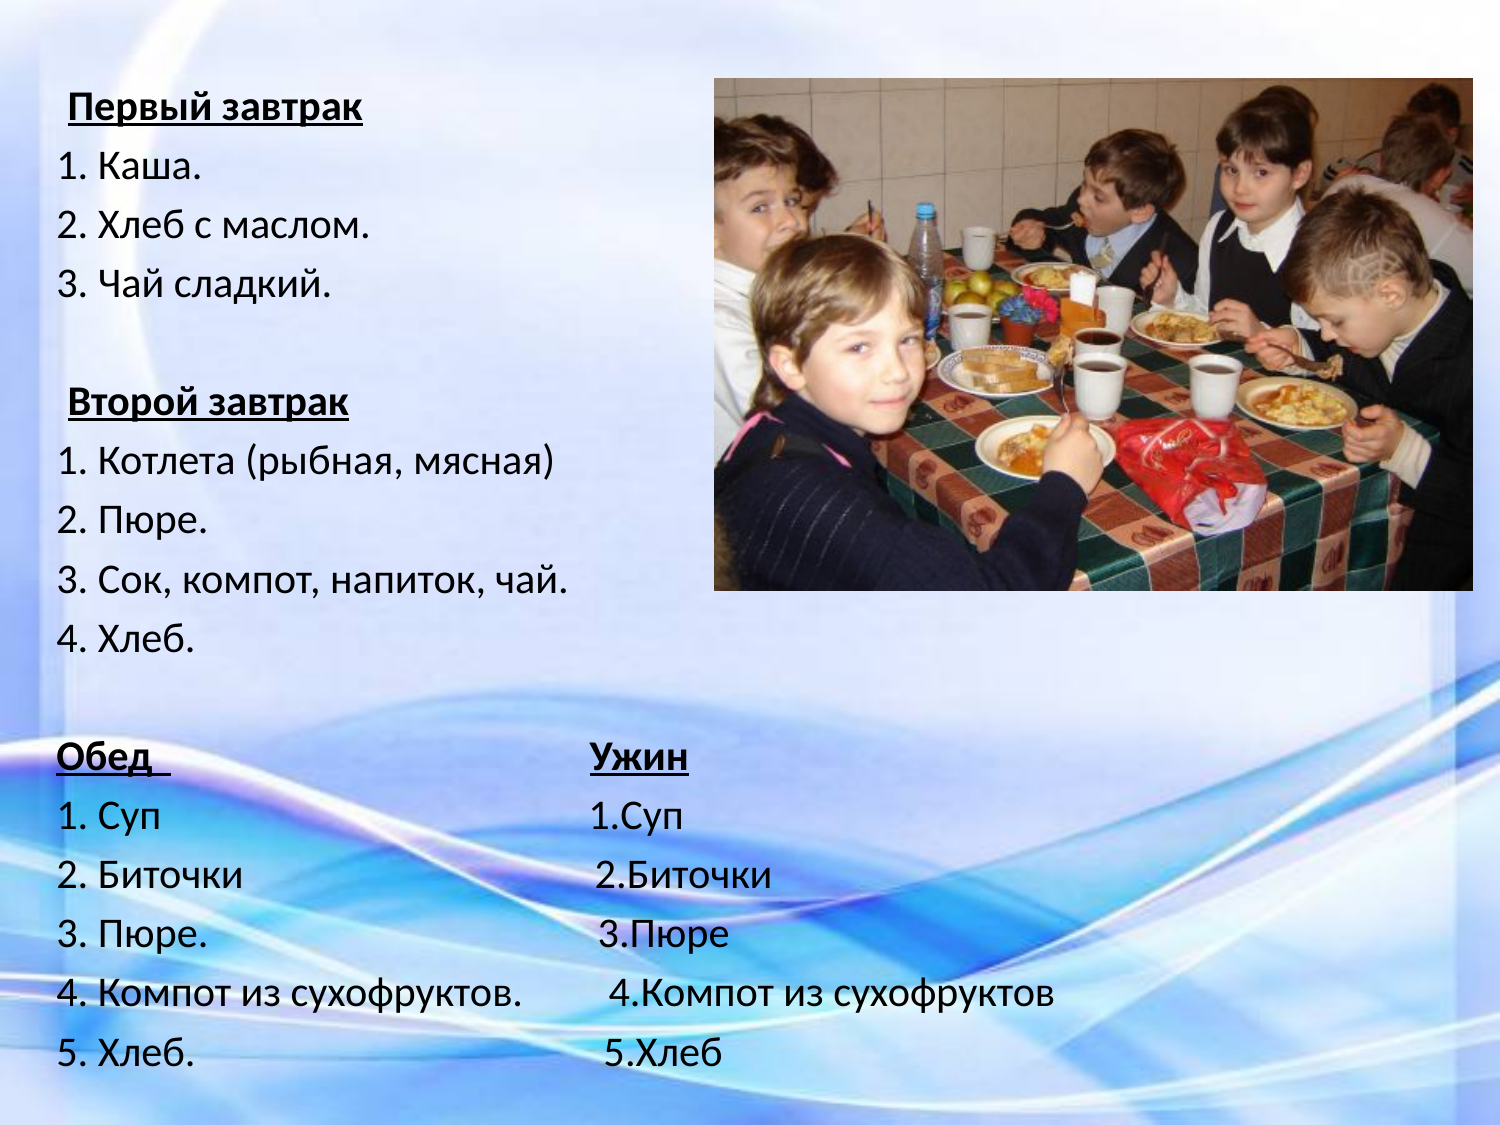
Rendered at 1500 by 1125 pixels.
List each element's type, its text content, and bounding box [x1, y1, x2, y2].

list Первый завтрак 1. Каша. 2. Хлеб с маслом. 3. Чай сладкий. Второй завтрак 1. Котлета (рыбная, мясная) 2. Пюре. 3. Сок, компот, напиток, чай. 4. Хлеб. Обед Ужин 1. Суп 1.Суп 2. Биточки 2.Биточки 3. Пюре. 3.Пюре 4. Компот из сухофруктов. 4.Компот из сухофруктов 5. Хлеб. 5.Хлеб [41, 70, 1471, 1094]
picture [0, 0, 1500, 1125]
